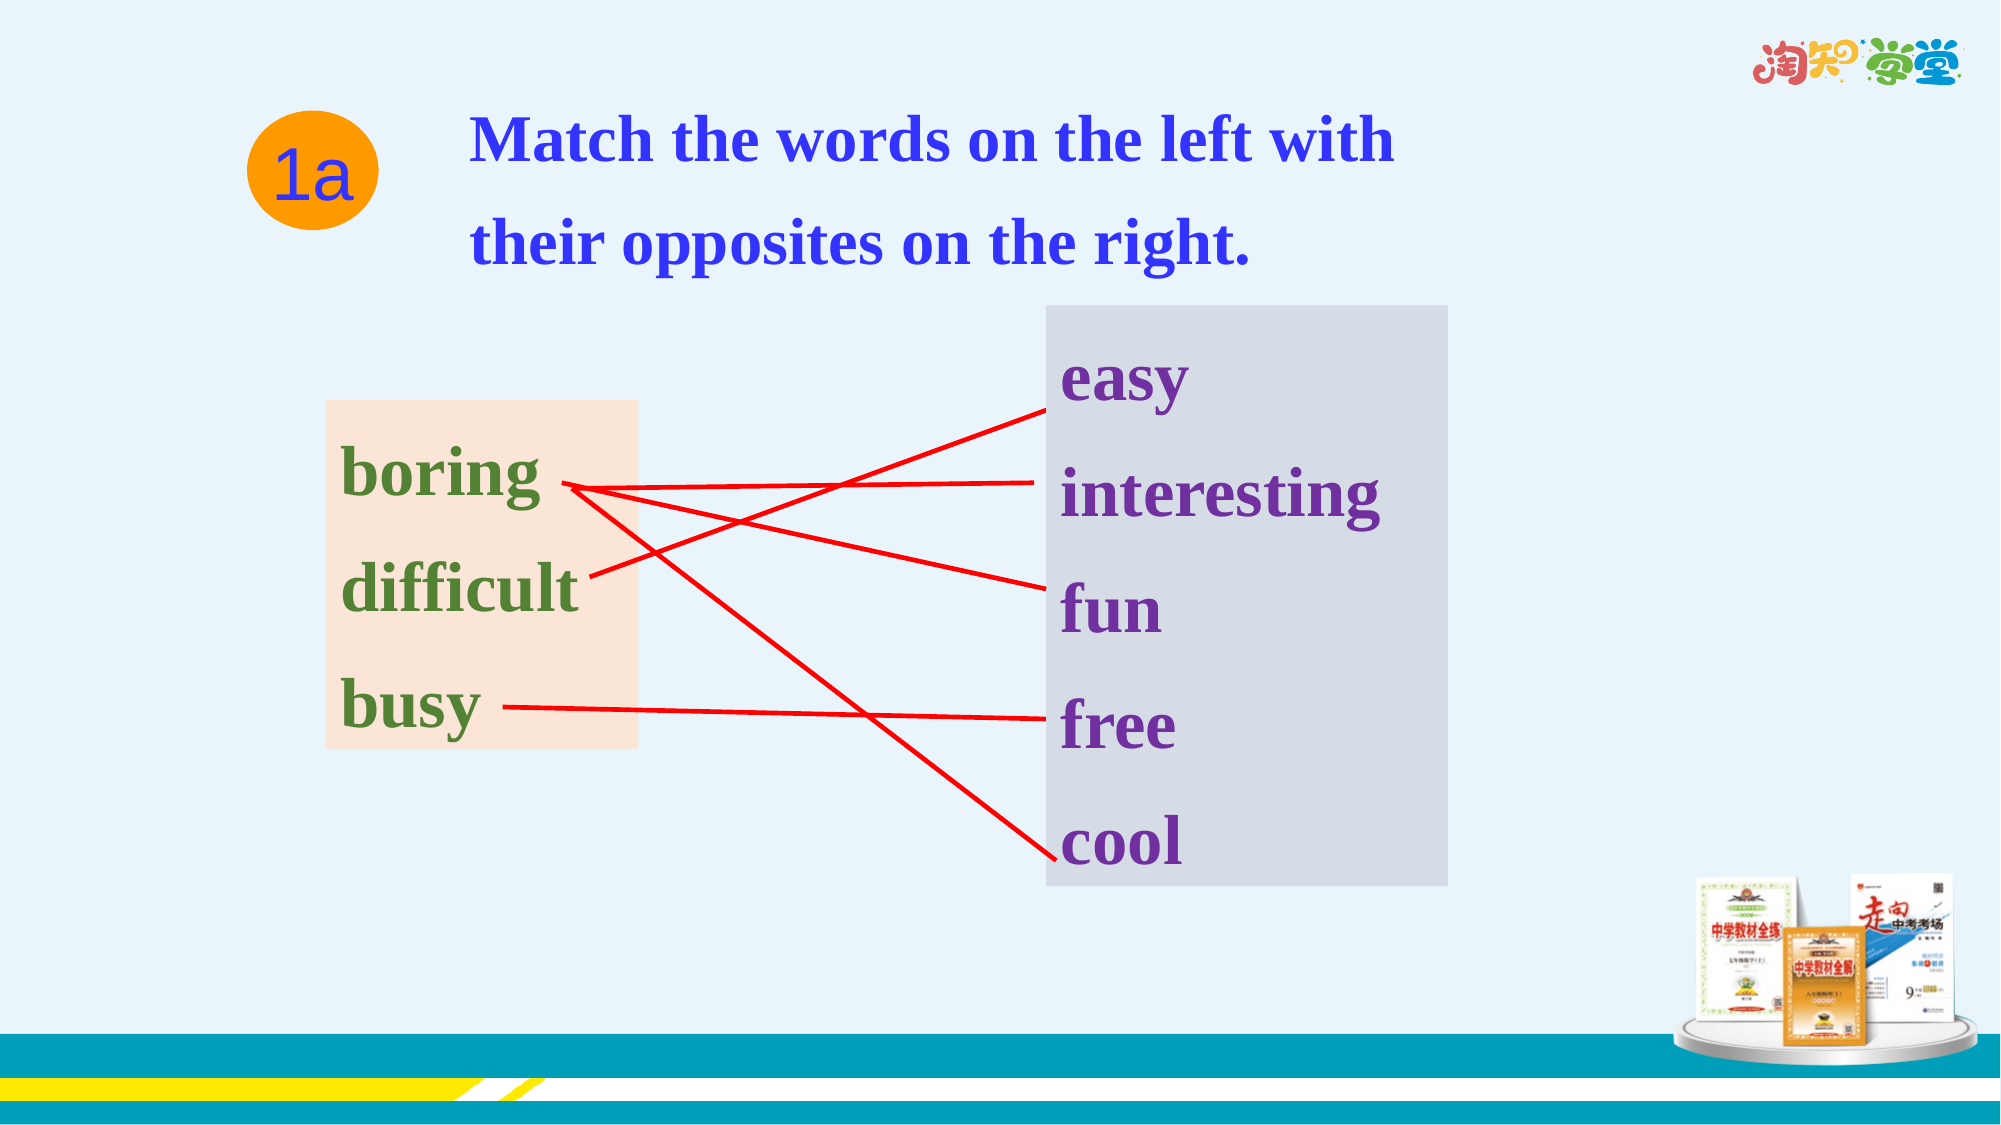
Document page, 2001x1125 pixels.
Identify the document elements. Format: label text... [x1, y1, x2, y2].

picture [0, 805, 2001, 1125]
text_box Match the words on the left with their opposites on the right. [454, 62, 1521, 286]
picture [1741, 26, 1973, 98]
text_box 1a [247, 110, 379, 231]
text_box boring difficult busy [325, 399, 639, 749]
text_box easy interesting fun free cool [1046, 305, 1448, 887]
